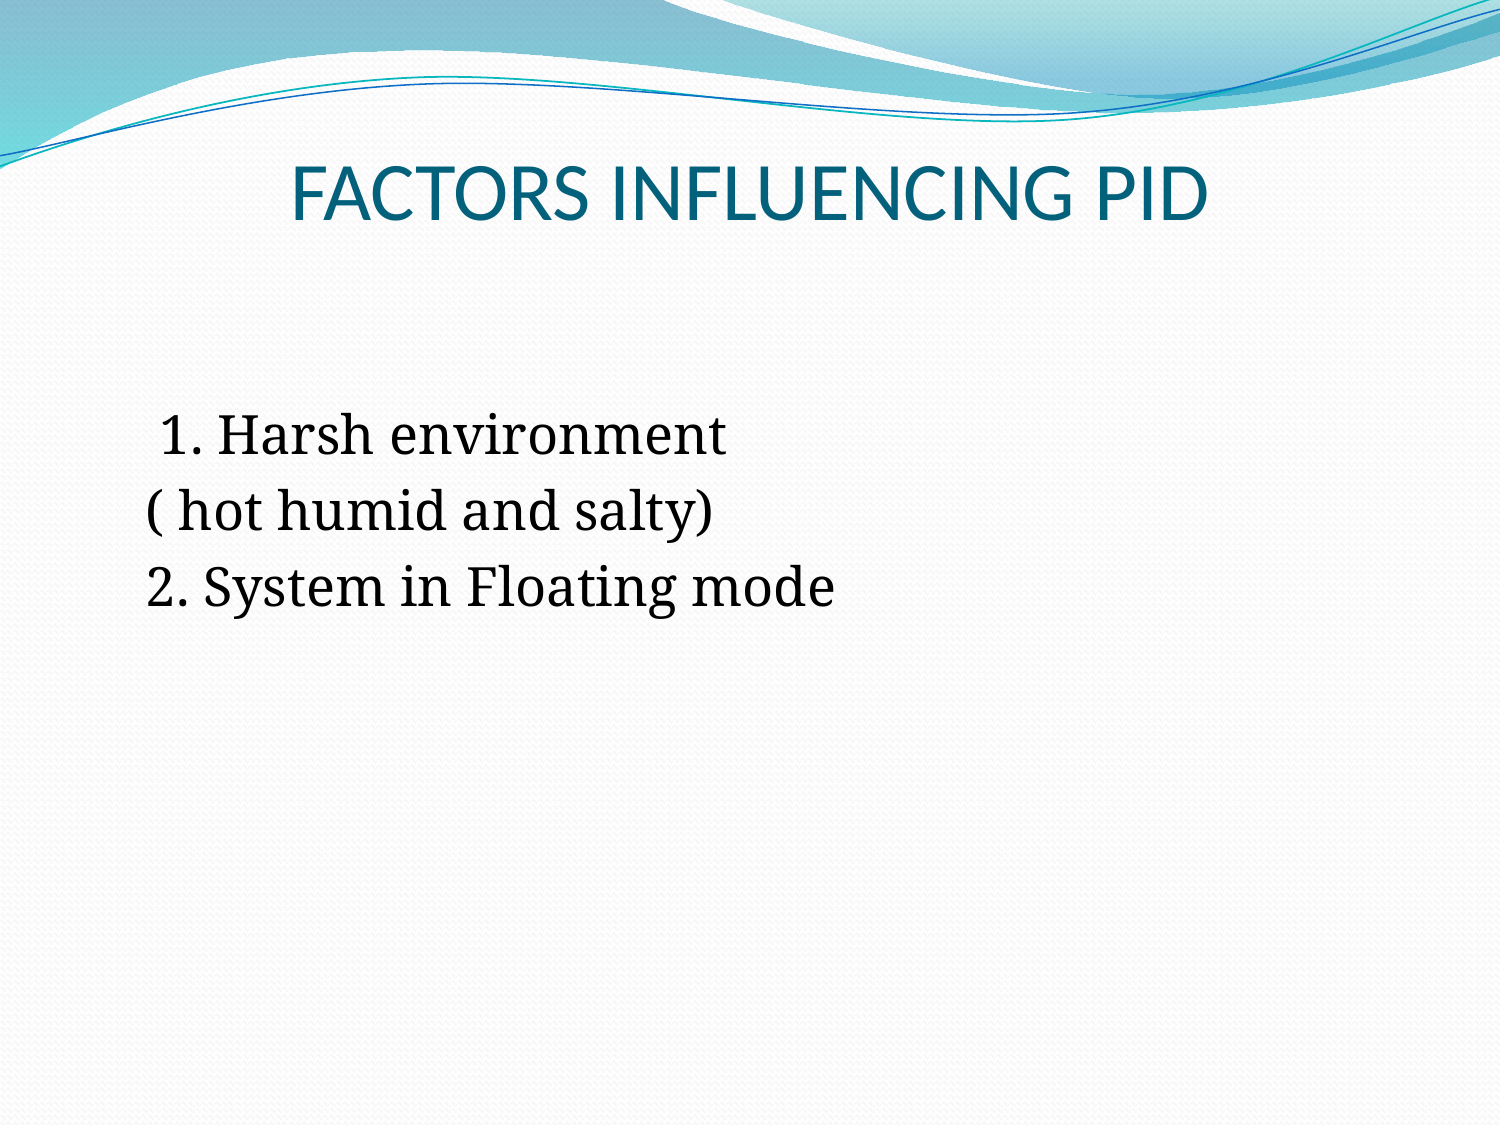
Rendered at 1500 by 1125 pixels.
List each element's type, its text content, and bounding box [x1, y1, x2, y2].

list 1. Harsh environment ( hot humid and salty) 2. System in Floating mode [75, 317, 1425, 1038]
title FACTORS INFLUENCING PID [75, 115, 1425, 238]
